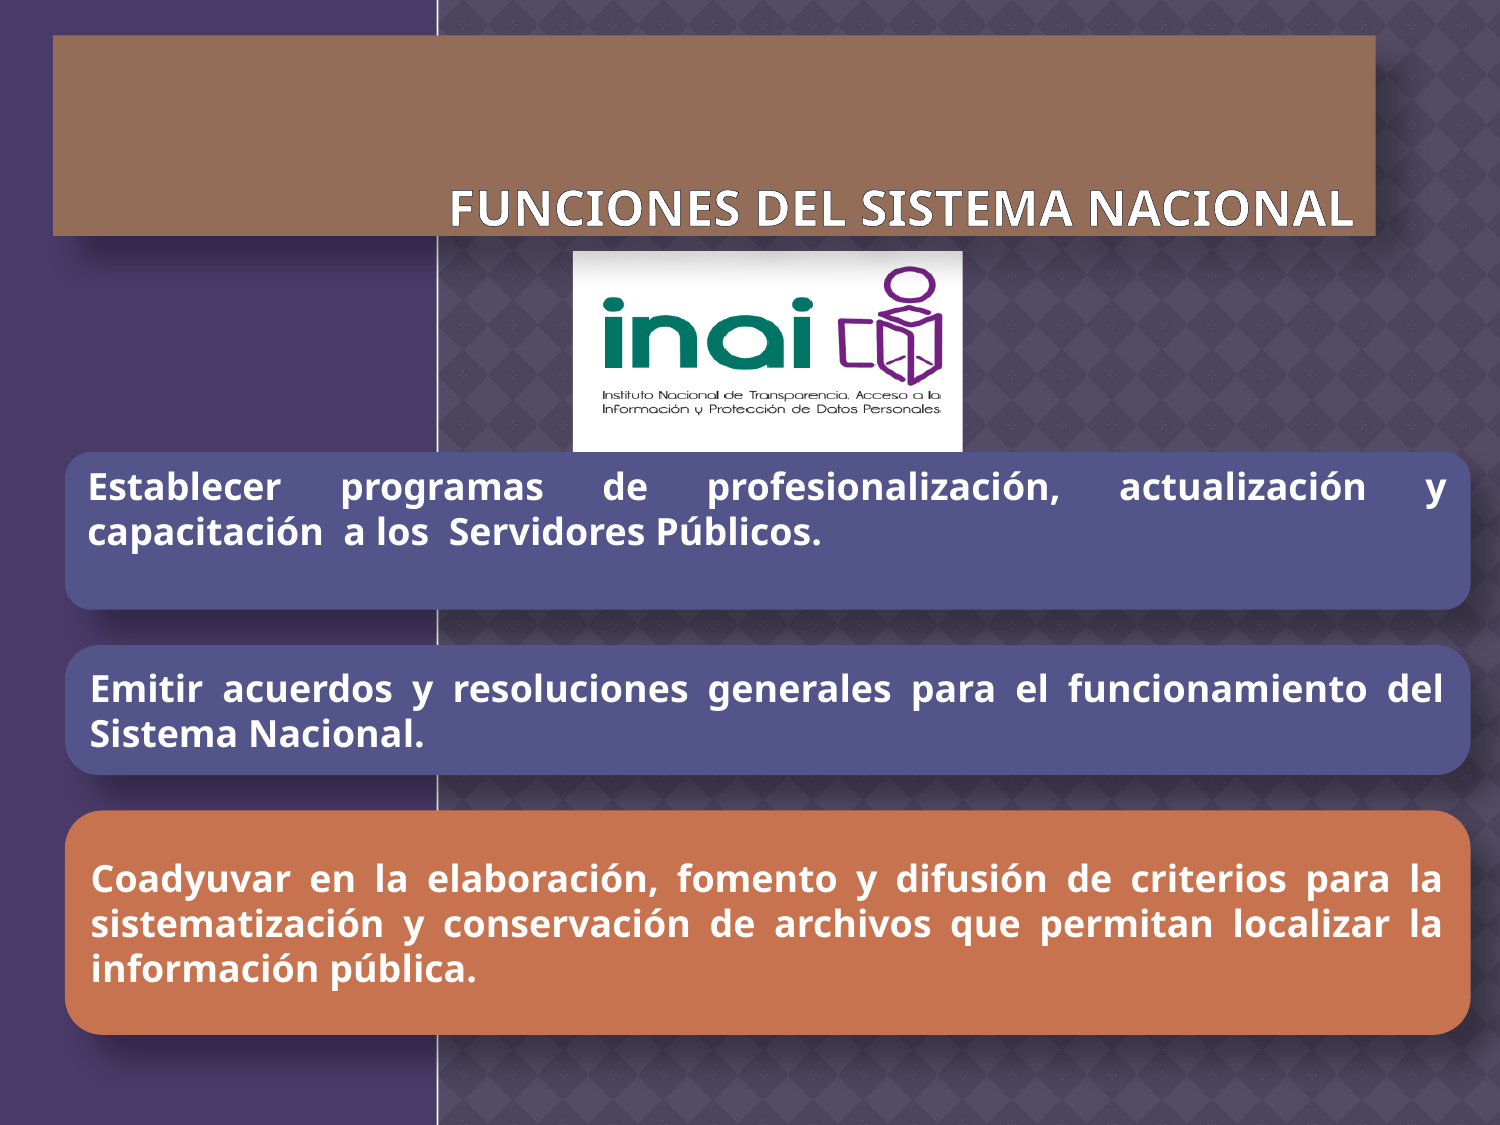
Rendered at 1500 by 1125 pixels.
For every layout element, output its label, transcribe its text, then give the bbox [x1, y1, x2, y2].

picture [572, 250, 963, 453]
title FUNCIONES DEL SISTEMA NACIONAL [52, 34, 1376, 237]
text_box Emitir acuerdos y resoluciones generales para el funcionamiento del Sistema Nacional. [63, 644, 1472, 776]
text_box Coadyuvar en la elaboración, fomento y difusión de criterios para la sistematización y conservación de archivos que permitan localizar la información pública. [64, 809, 1472, 1036]
text_box Establecer programas de profesionalización, actualización y capacitación a los Servidores Públicos. [63, 451, 1472, 611]
